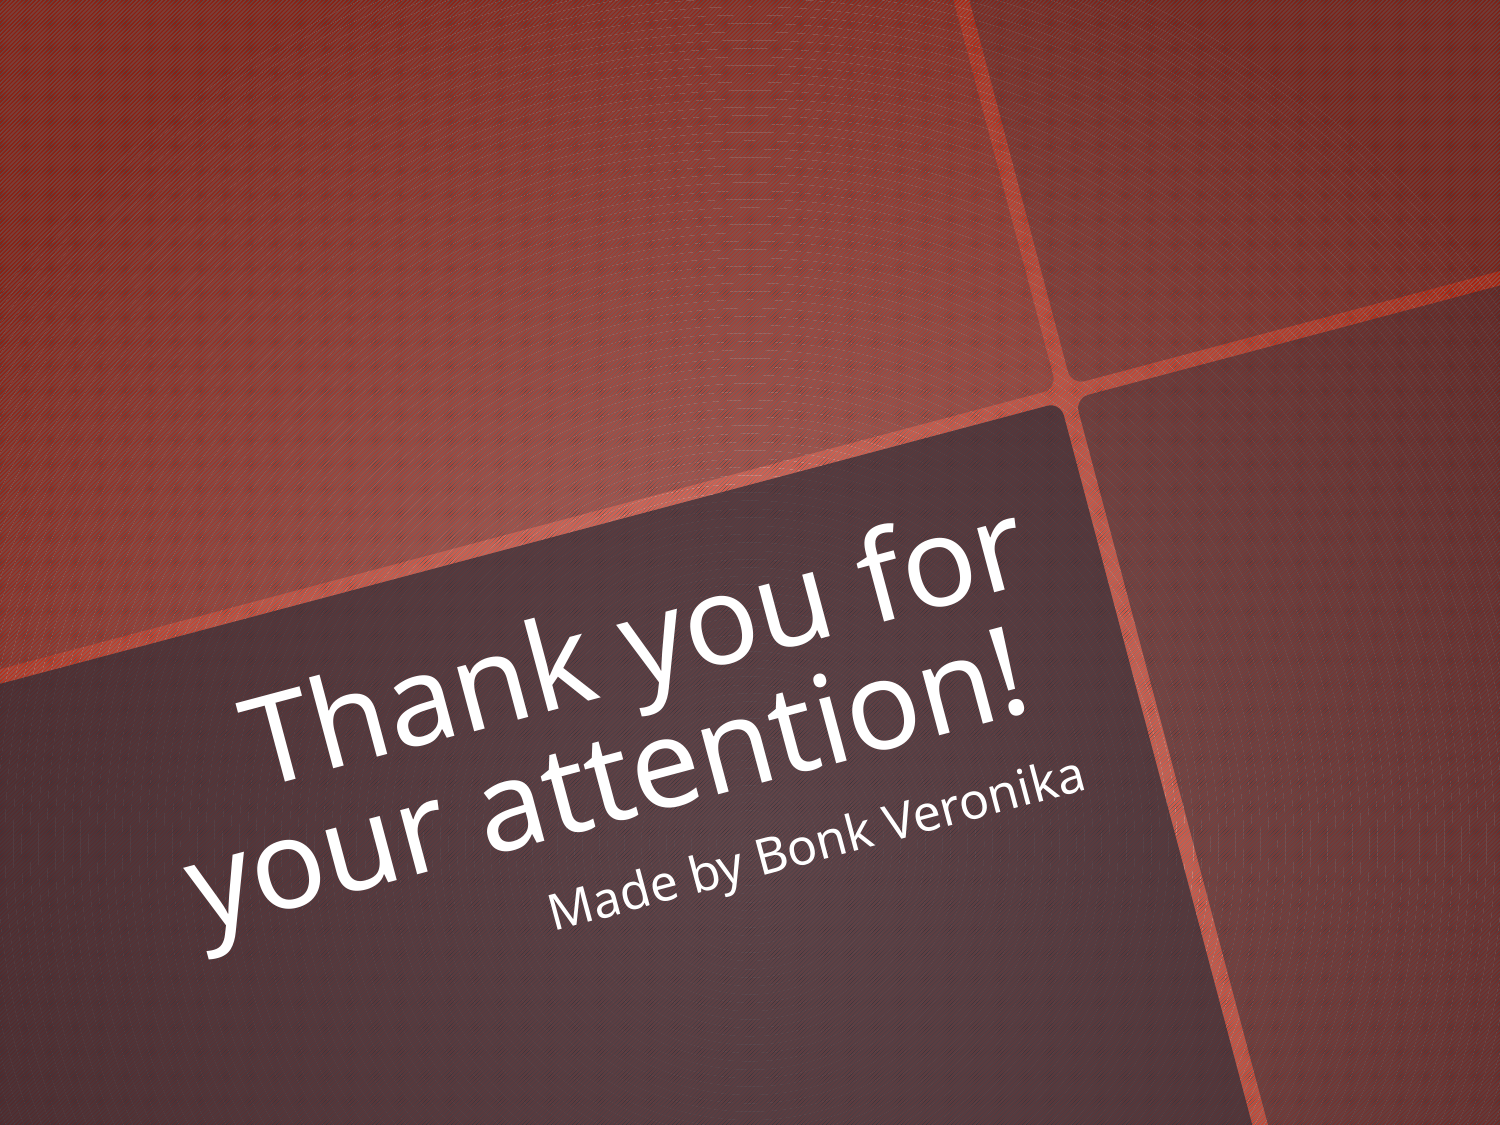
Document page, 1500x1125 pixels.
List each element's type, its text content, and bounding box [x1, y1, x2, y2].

title Thank you for your attention! [72, 473, 1089, 982]
subtitle Made by Bonk Veronika [350, 728, 1136, 1106]
